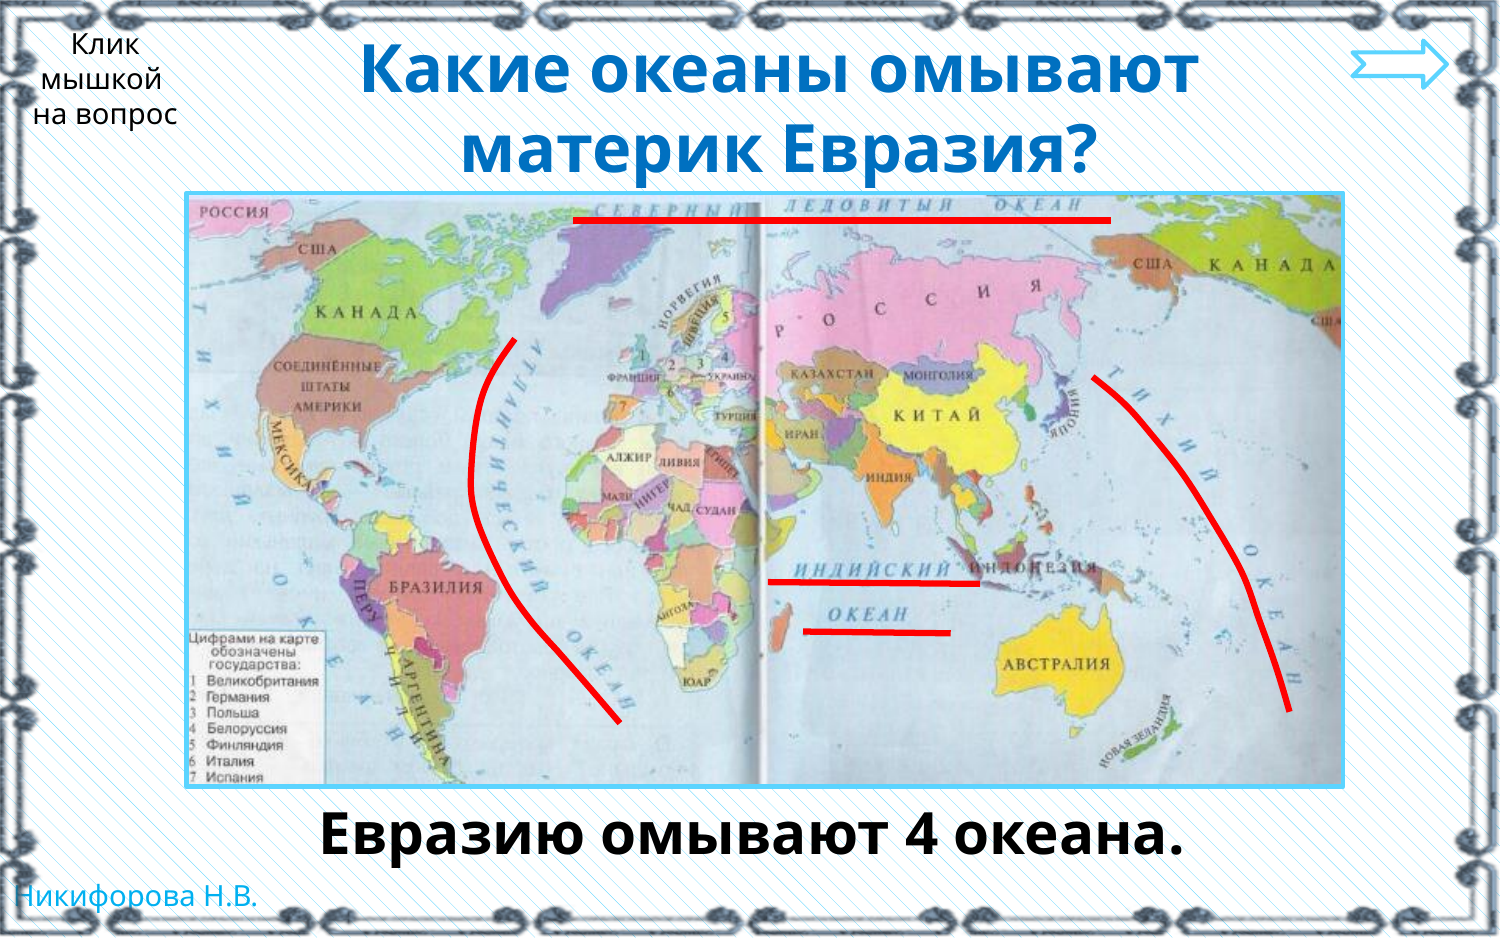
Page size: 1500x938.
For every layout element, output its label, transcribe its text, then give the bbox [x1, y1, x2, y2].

text_box [1350, 38, 1450, 90]
text_box Какие океаны омывают материк Евразия? [218, 18, 1341, 191]
picture [188, 194, 1341, 785]
text_box Клик мышкой на вопрос [2, 18, 208, 138]
text_box Евразию омывают 4 океана. [29, 788, 1474, 934]
